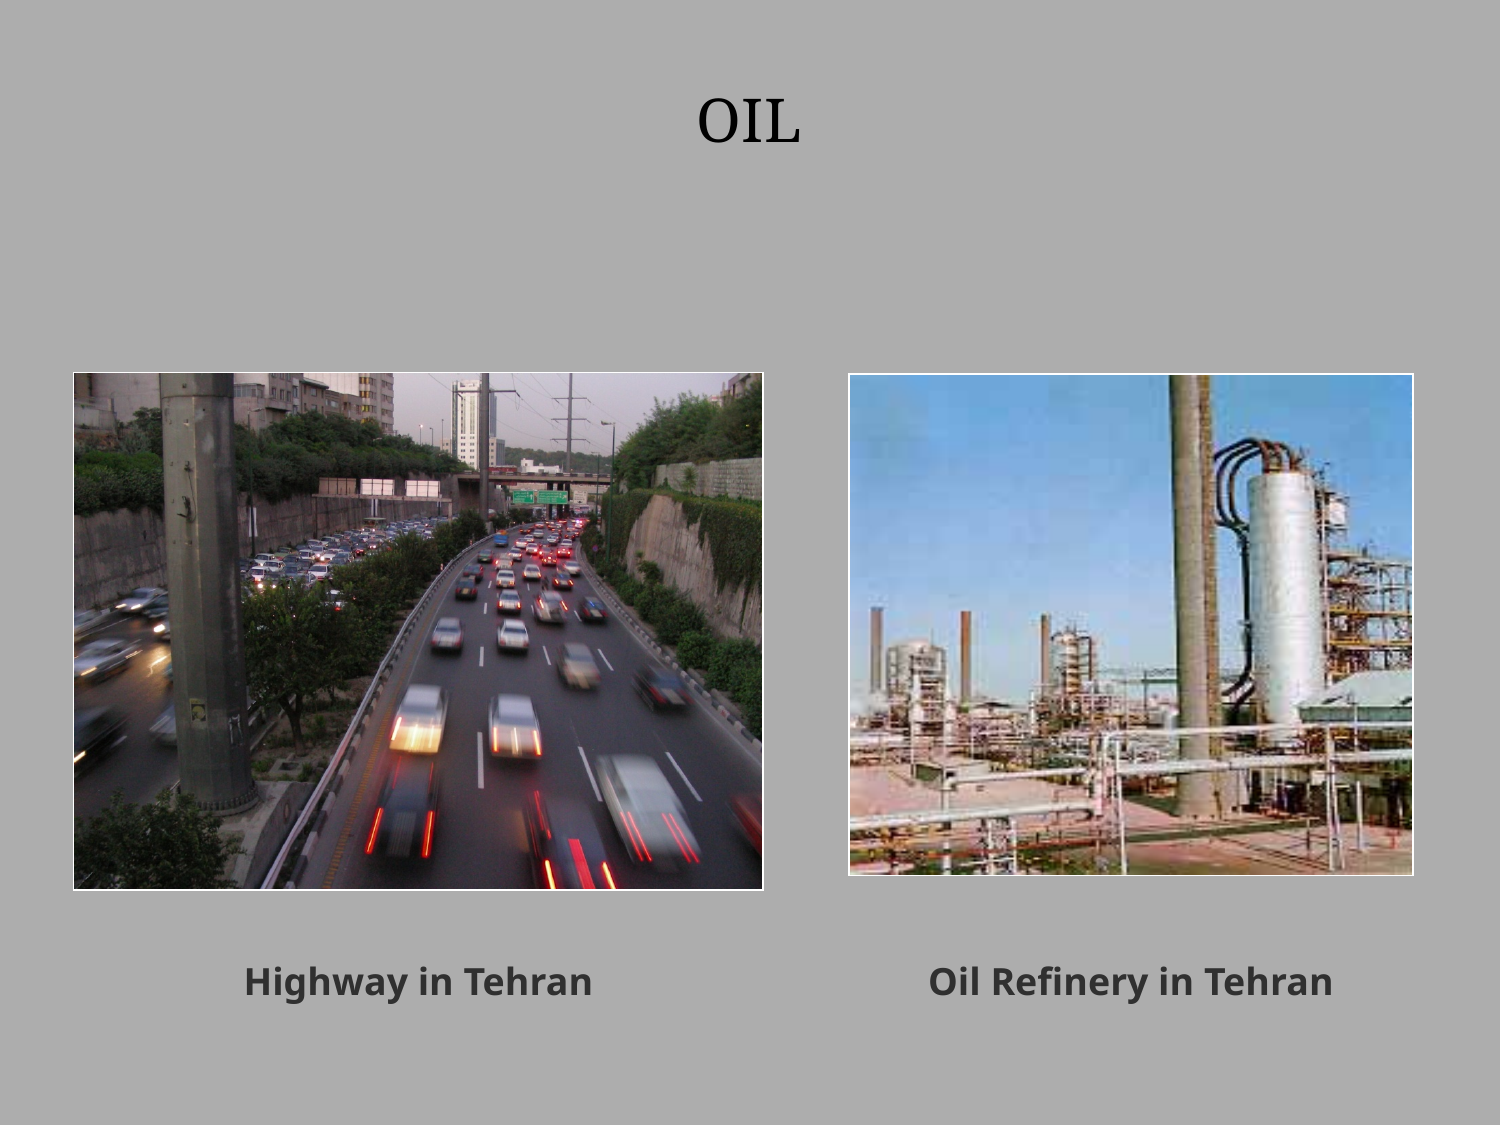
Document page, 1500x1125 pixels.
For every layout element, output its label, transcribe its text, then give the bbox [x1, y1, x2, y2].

text_box Oil Refinery in Tehran [849, 950, 1413, 1011]
text_box Highway in Tehran [137, 950, 700, 1011]
picture [849, 374, 1413, 876]
picture [74, 373, 763, 890]
title OIL [49, 37, 1450, 162]
